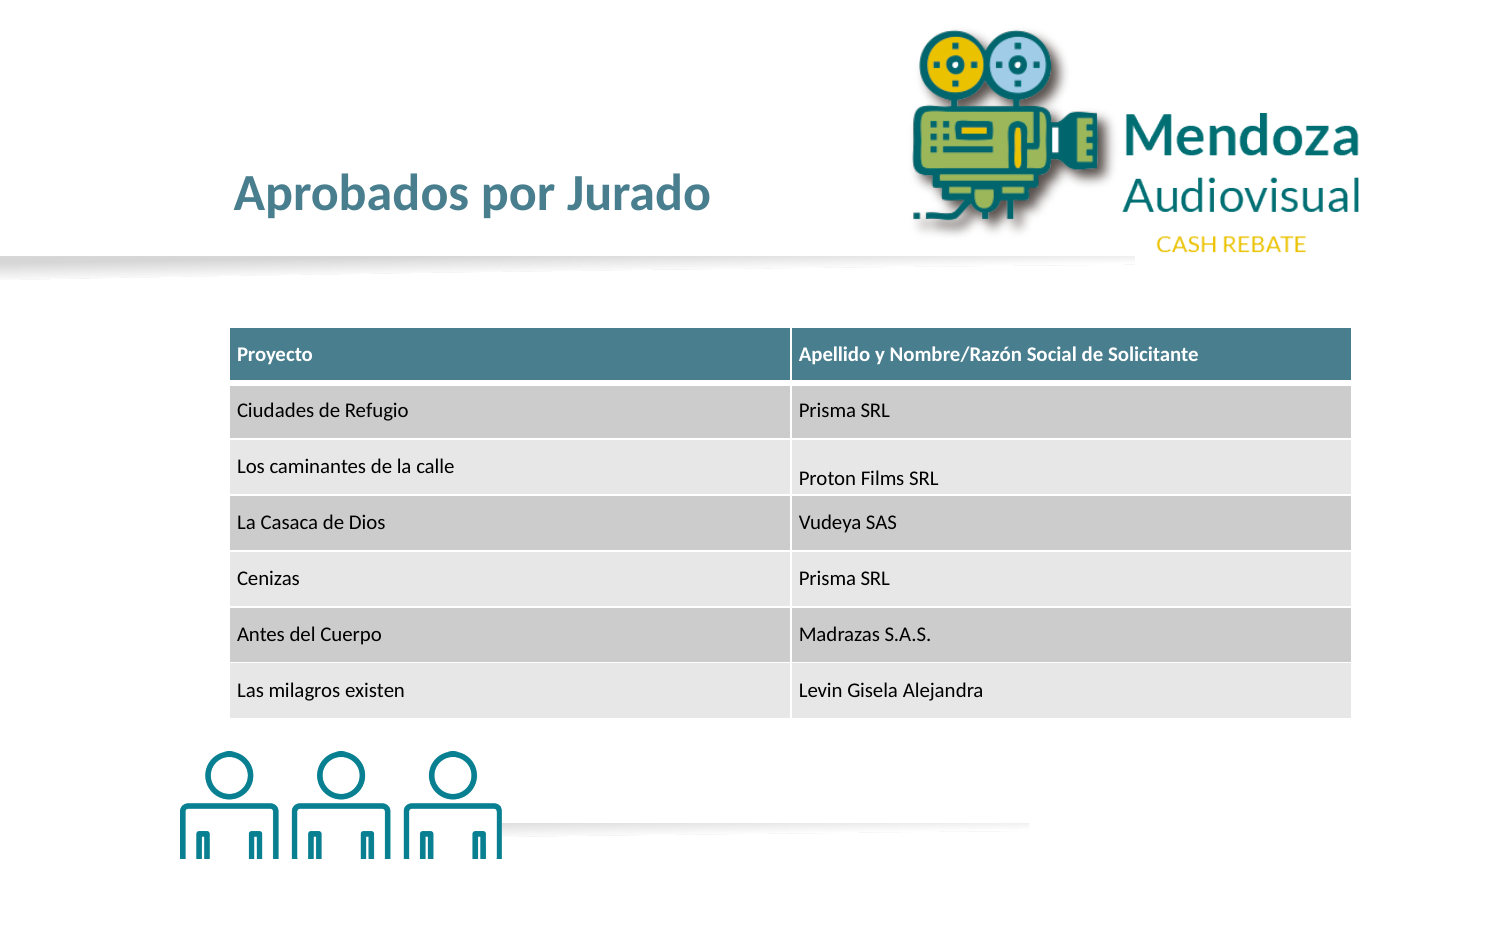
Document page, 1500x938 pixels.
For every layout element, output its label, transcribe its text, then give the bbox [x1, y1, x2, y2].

table_header Apellido y Nombre/Razón Social de Solicitante [792, 328, 1351, 380]
table_cell Levin Gisela Alejandra [792, 663, 1351, 718]
table_cell Madrazas S.A.S. [792, 608, 1351, 662]
table_cell La Casaca de Dios [230, 496, 790, 550]
table_cell Ciudades de Refugio [230, 386, 790, 438]
table_cell Vudeya SAS [792, 496, 1351, 550]
title Aprobados por Jurado [218, 111, 874, 254]
table_header Proyecto [230, 328, 790, 380]
table_cell Los caminantes de la calle [230, 440, 790, 494]
picture [0, 22, 1400, 280]
picture [180, 730, 1030, 859]
table_cell Cenizas [230, 552, 790, 606]
table_cell Prisma SRL [792, 386, 1351, 438]
table_cell Las milagros existen [230, 663, 790, 718]
table_cell Proton Films SRL [792, 440, 1351, 494]
table_cell Prisma SRL [792, 552, 1351, 606]
table_cell Antes del Cuerpo [230, 608, 790, 662]
